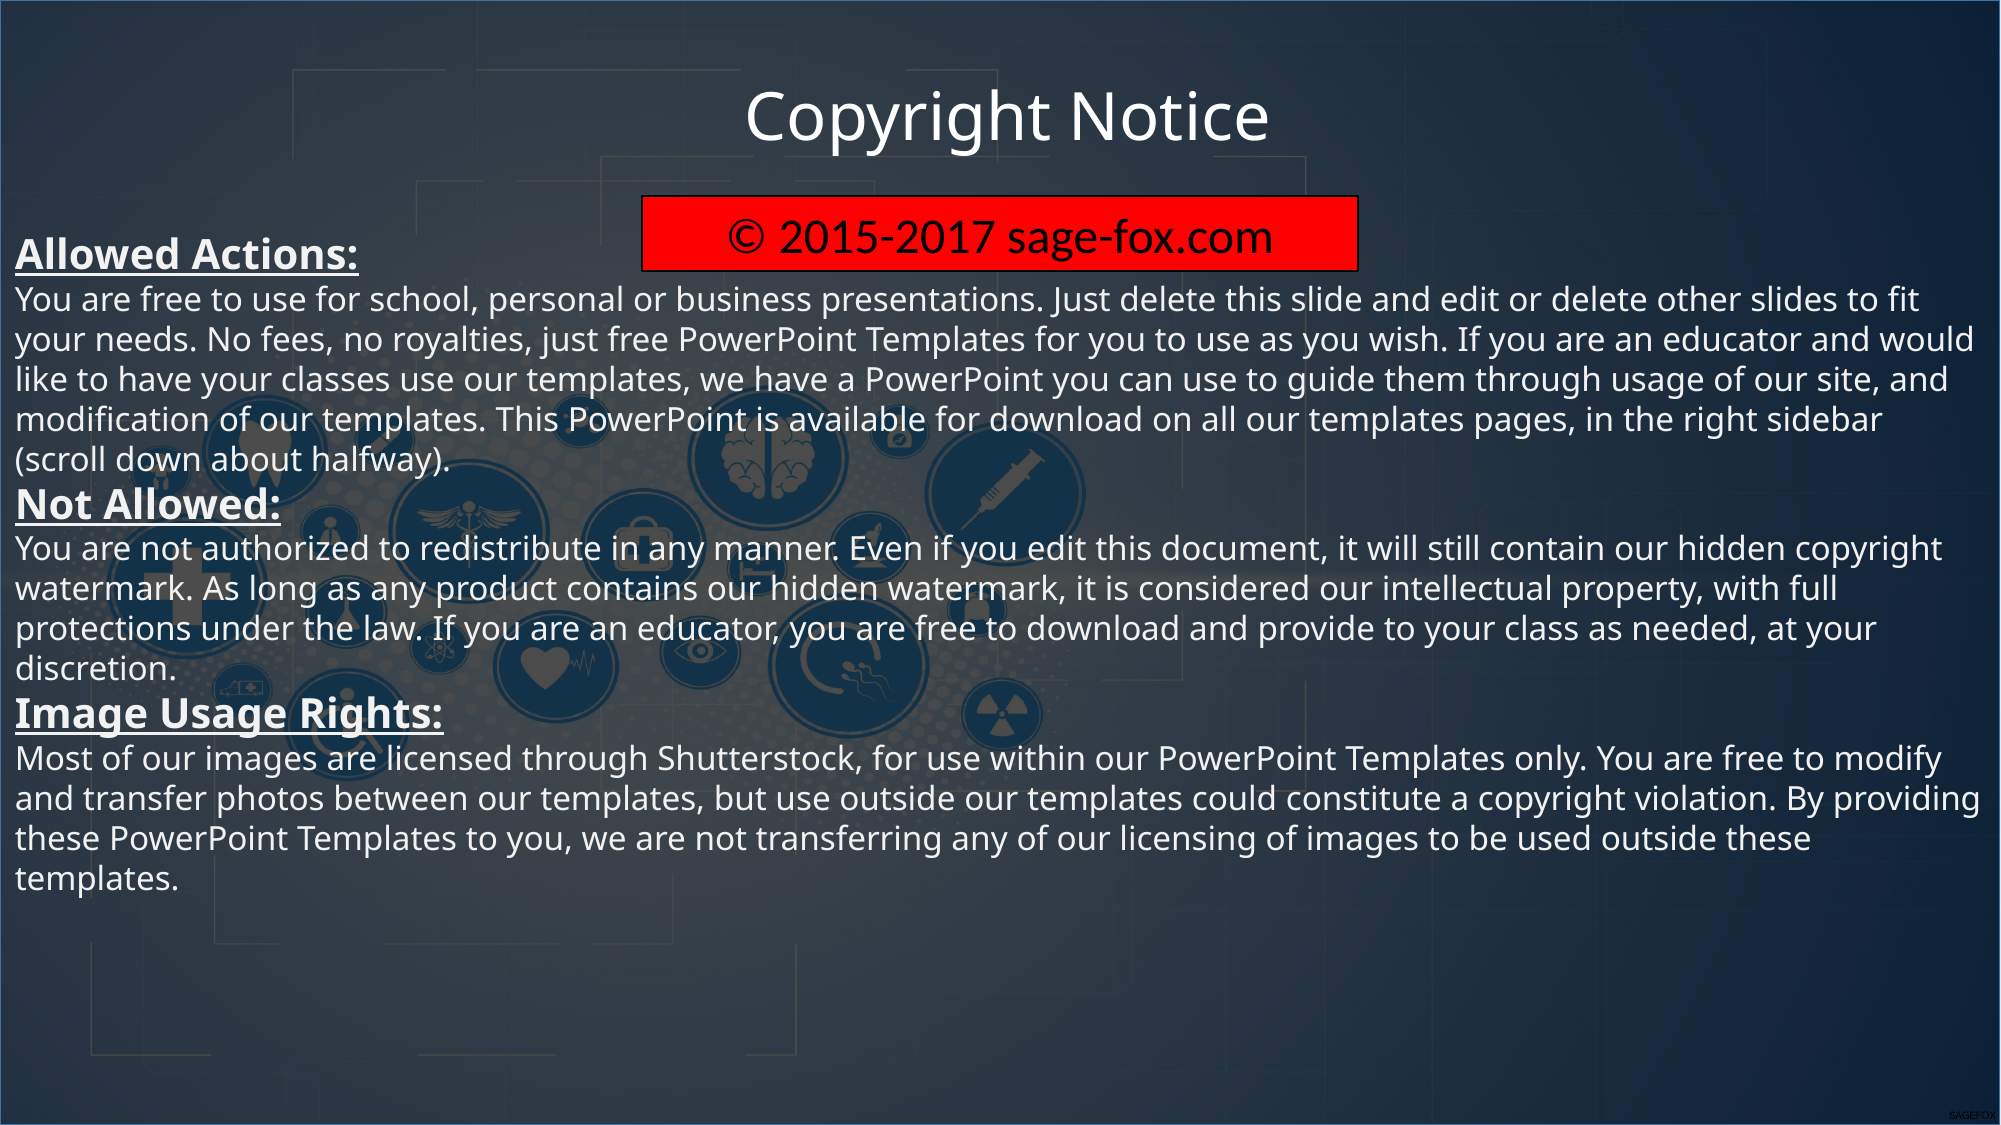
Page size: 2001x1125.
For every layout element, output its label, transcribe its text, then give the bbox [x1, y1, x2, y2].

title Copyright Notice [493, 60, 1524, 178]
text_box © 2015-2017 sage-fox.com [641, 196, 1358, 272]
text_box Allowed Actions: You are free to use for school, personal or business presentations. Just delete this slide and edit or delete other slides to fit your needs. No fees, no royalties, just free PowerPoint Templates for you to use as you wish. If you are an educator and would like to have your classes use our templates, we have a PowerPoint you can use to guide them through usage of our site, and modification of our templates. This PowerPoint is available for download on all our templates pages, in the right sidebar (scroll down about halfway). Not Allowed: You are not authorized to redistribute in any manner. Even if you edit this document, it will still contain our hidden copyright watermark. As long as any product contains our hidden watermark, it is considered our intellectual property, with full protections under the law. If you are an educator, you are free to download and provide to your class as needed, at your discretion. Image Usage Rights: Most of our images are licensed through Shutterstock, for use within our PowerPoint Templates only. You are free to modify and transfer photos between our templates, but use outside our templates could constitute a copyright violation. By providing these PowerPoint Templates to you, we are not transferring any of our licensing of images to be used outside these templates. [0, 0, 2000, 1125]
